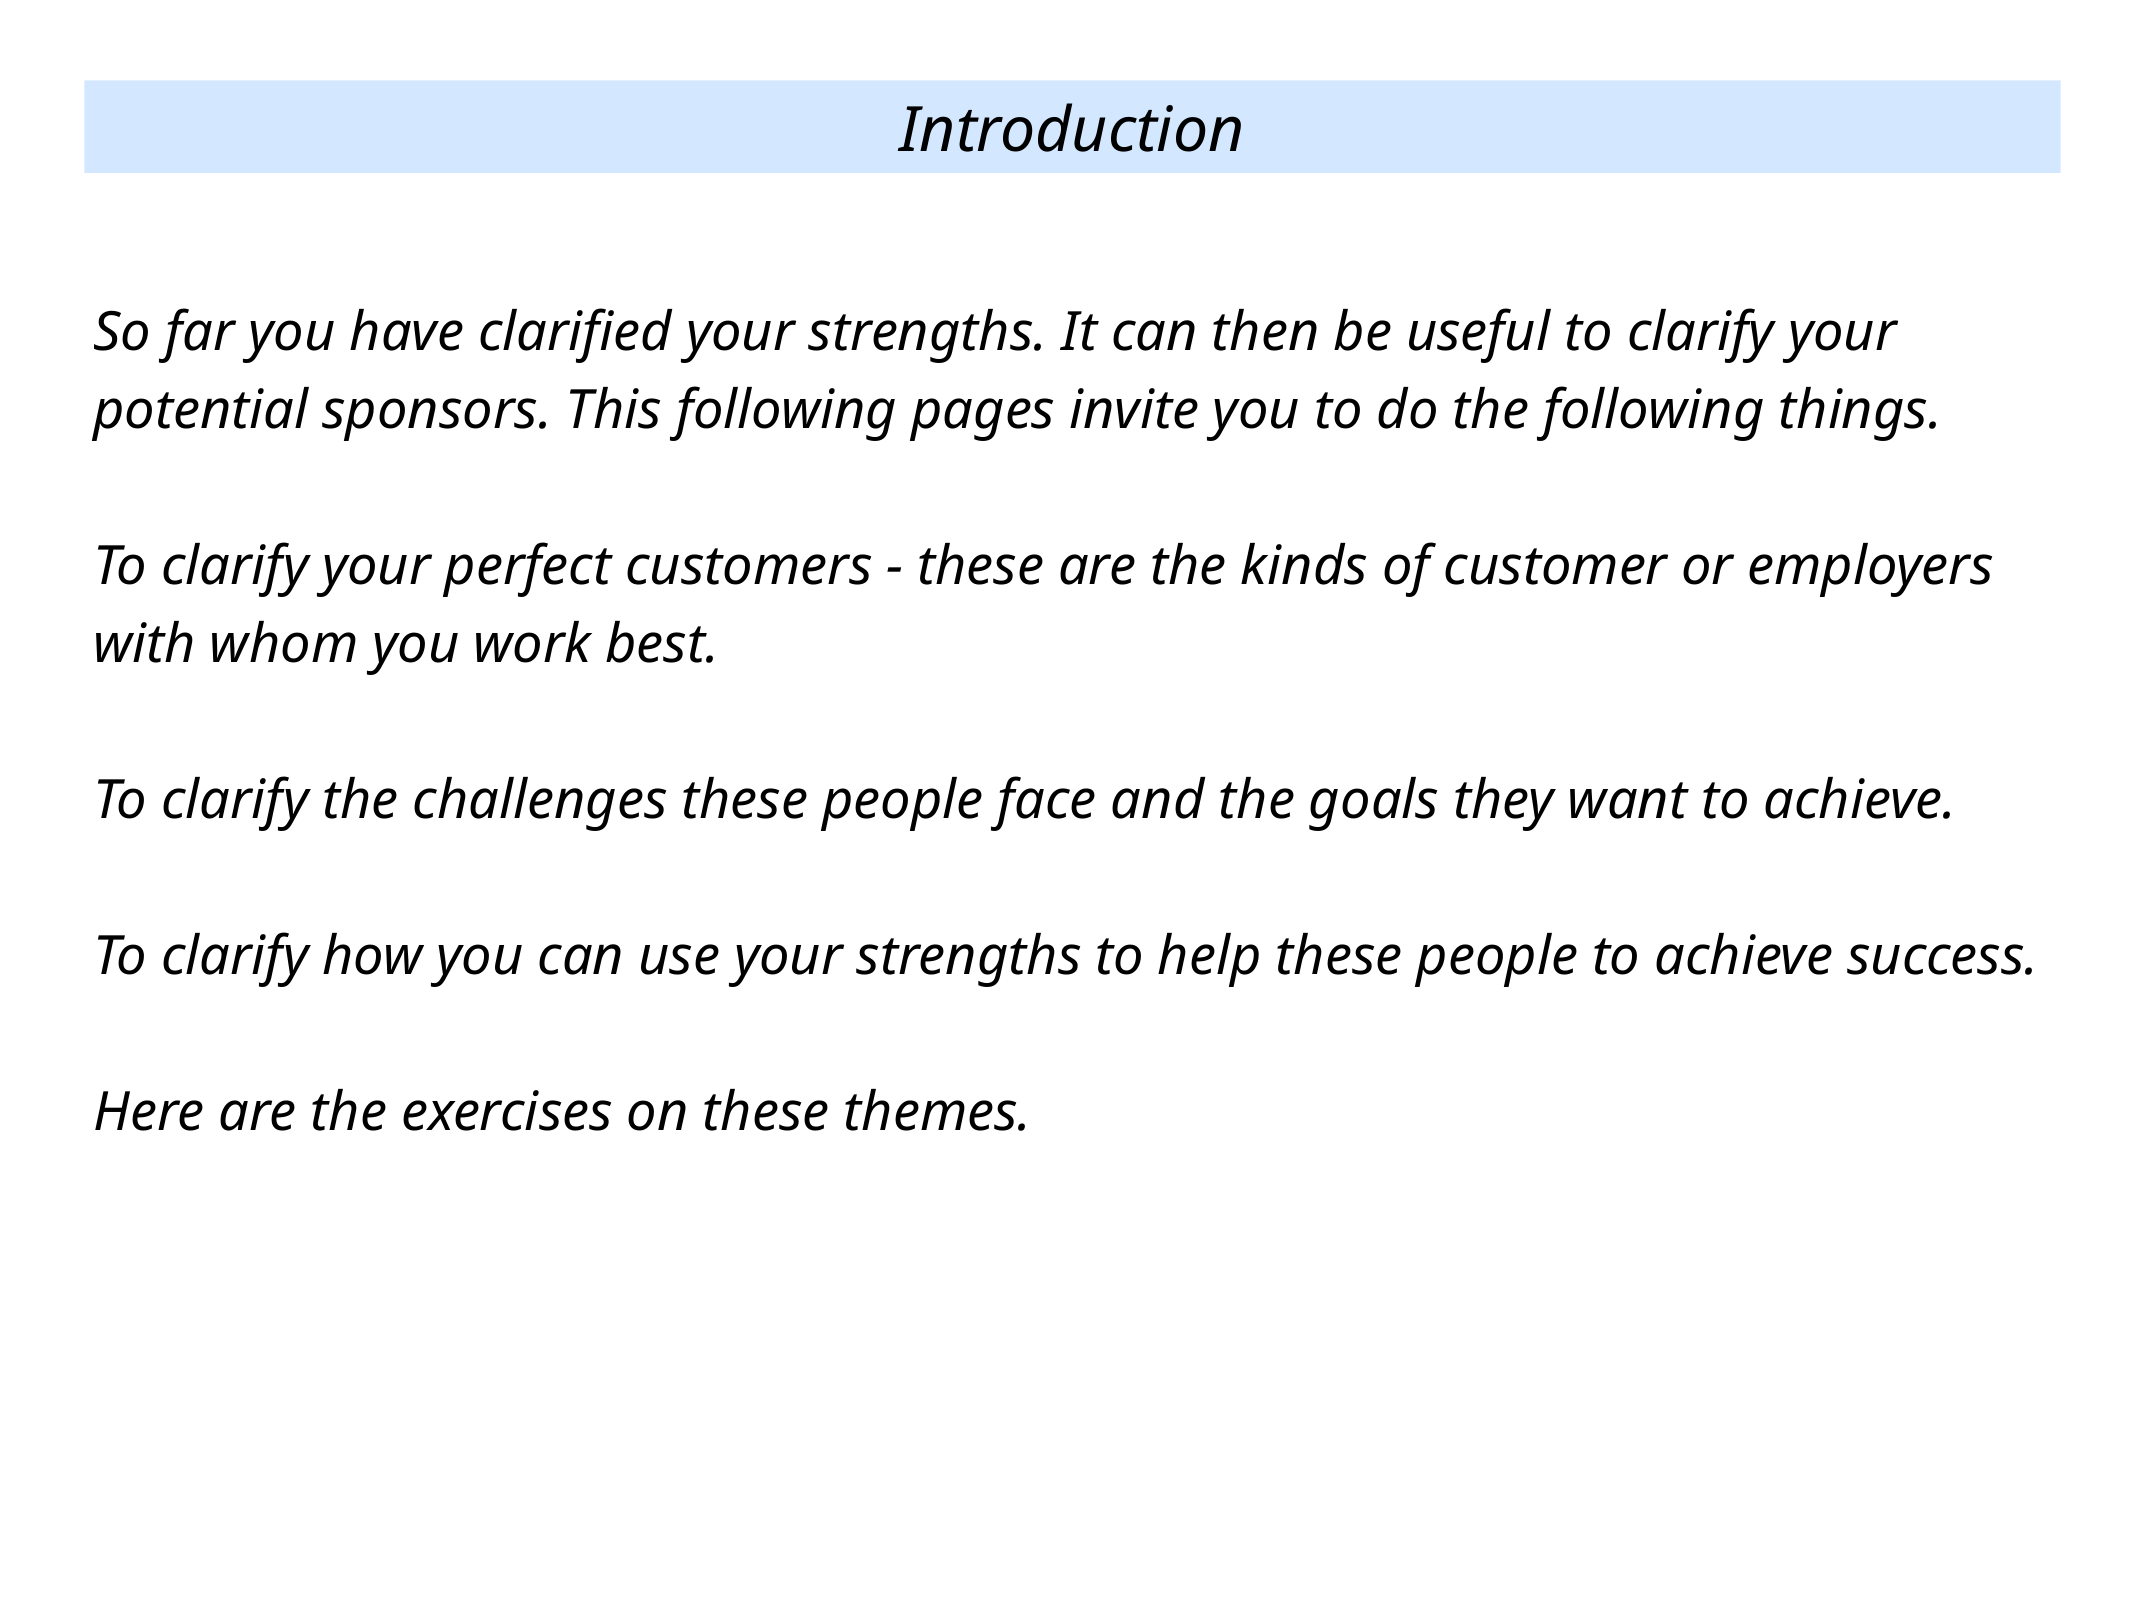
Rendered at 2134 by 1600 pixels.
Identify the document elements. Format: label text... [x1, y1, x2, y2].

text_box So far you have clarified your strengths. It can then be useful to clarify your potential sponsors. This following pages invite you to do the following things. To clarify your perfect customers - these are the kinds of customer or employers with whom you work best. To clarify the challenges these people face and the goals they want to achieve. To clarify how you can use your strengths to help these people to achieve success. Here are the exercises on these themes. [84, 274, 2061, 1150]
text_box Introduction [84, 80, 2061, 173]
